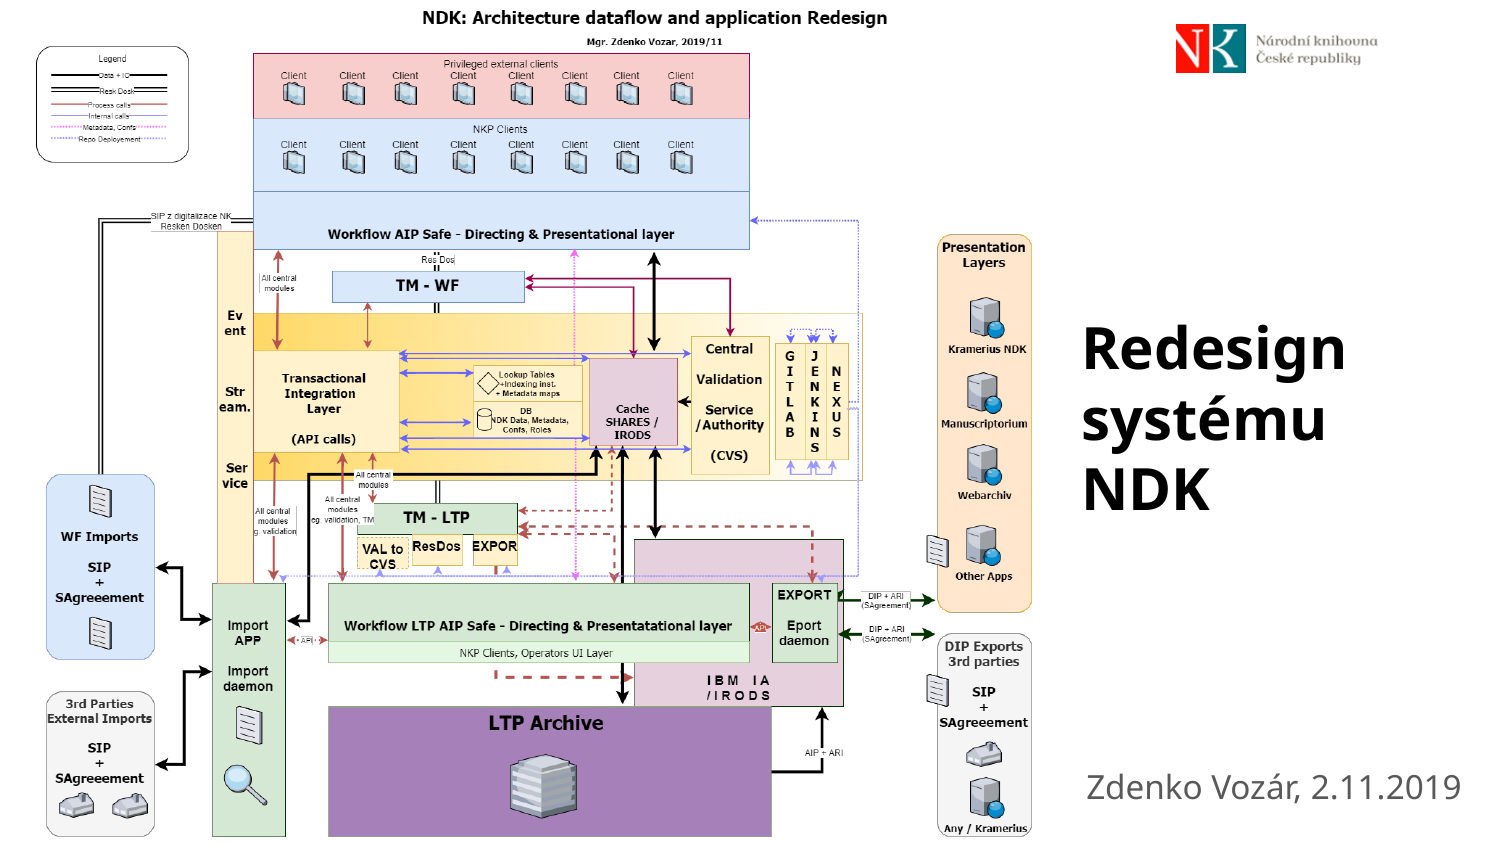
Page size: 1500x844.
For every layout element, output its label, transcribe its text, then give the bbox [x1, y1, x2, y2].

picture [1176, 24, 1378, 73]
title Redesign systému NDK [1066, 296, 1490, 451]
list Zdenko Vozár, 2.11.2019 [1037, 748, 1500, 824]
picture [36, 7, 1033, 837]
